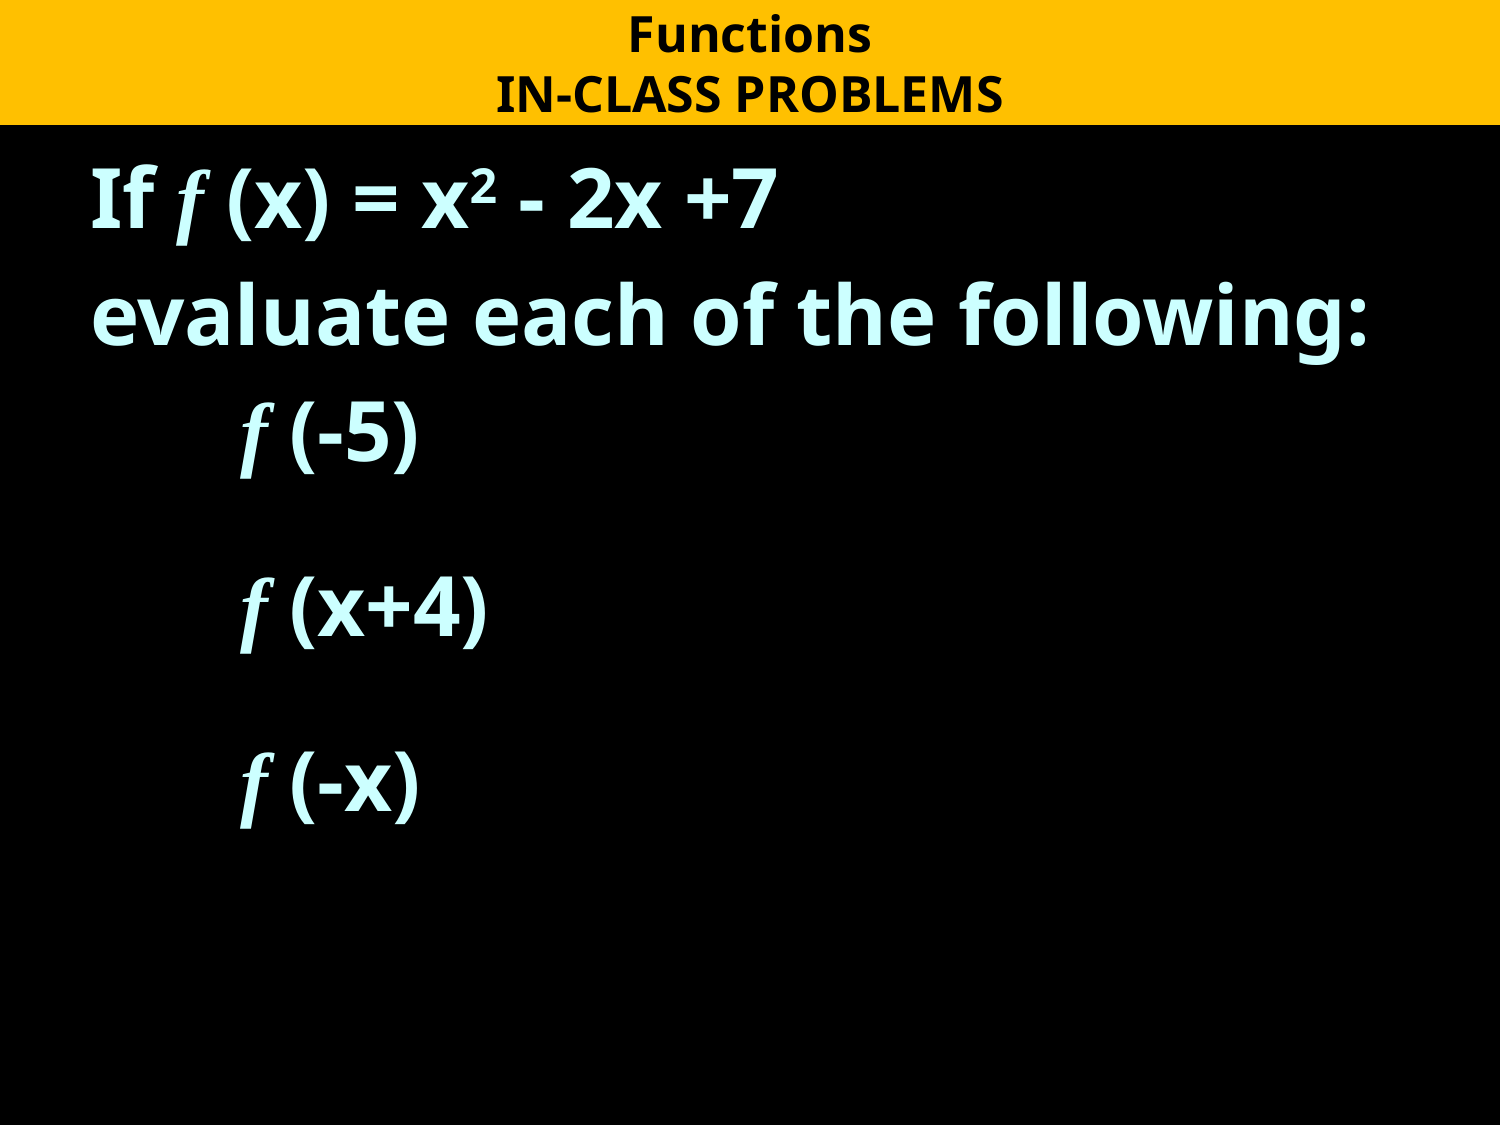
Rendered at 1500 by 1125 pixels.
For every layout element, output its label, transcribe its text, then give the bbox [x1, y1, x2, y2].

text_box Functions IN-CLASS PROBLEMS [0, 0, 1500, 125]
list If f (x) = x2 - 2x +7 evaluate each of the following: f (-5) f (x+4) f (-x) [75, 137, 1425, 1063]
